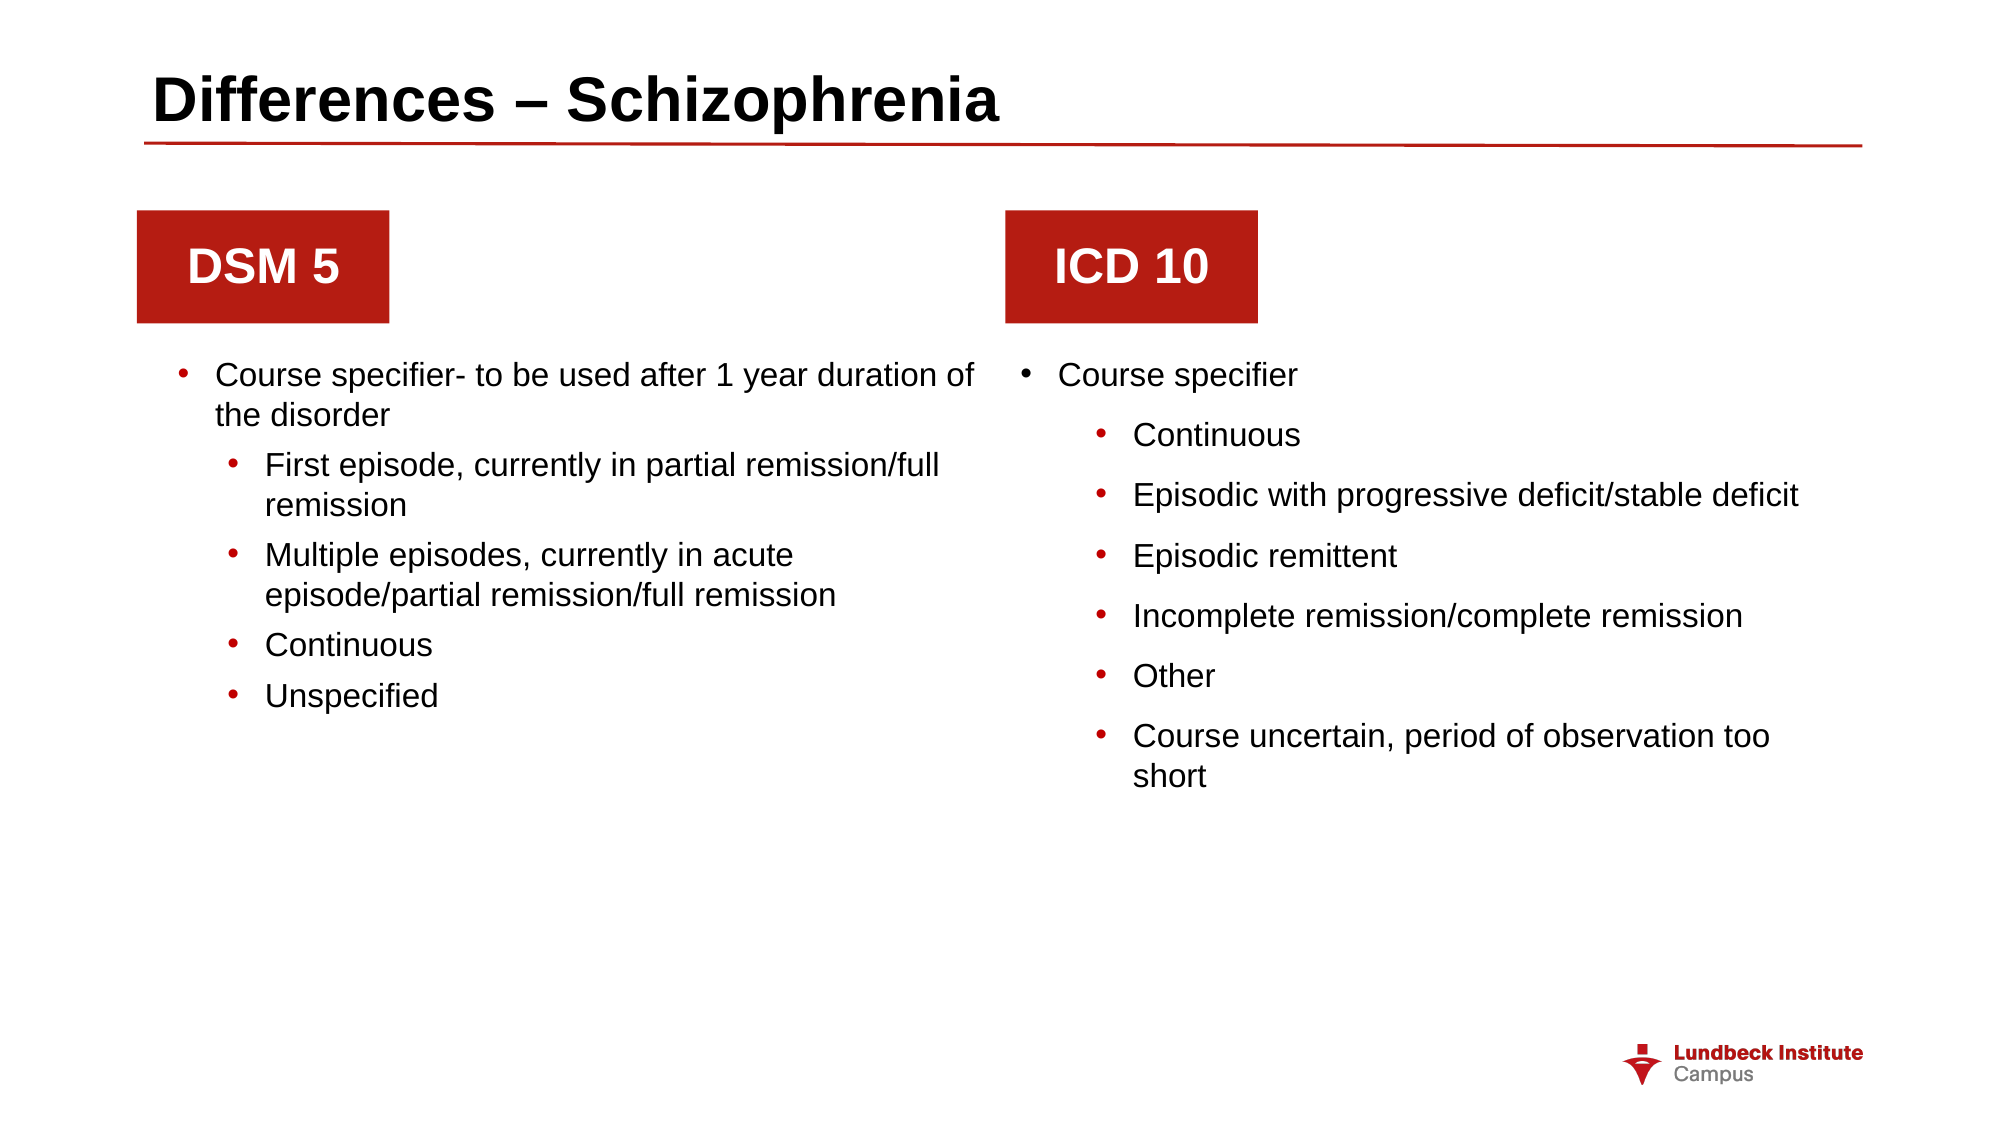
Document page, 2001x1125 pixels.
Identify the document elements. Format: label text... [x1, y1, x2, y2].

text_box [1005, 210, 1258, 324]
list Course specifier Continuous Episodic with progressive deficit/stable deficit Episodic remittent Incomplete remission/complete remission Other Course uncertain, period of observation too short [1005, 345, 1863, 940]
title Differences – Schizophrenia [137, 59, 1863, 144]
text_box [136, 210, 390, 324]
picture [1622, 1044, 1863, 1085]
list Course specifier- to be used after 1 year duration of the disorder First episode, currently in partial remission/full remission Multiple episodes, currently in acute episode/partial remission/full remission Continuous Unspecified [137, 345, 995, 940]
